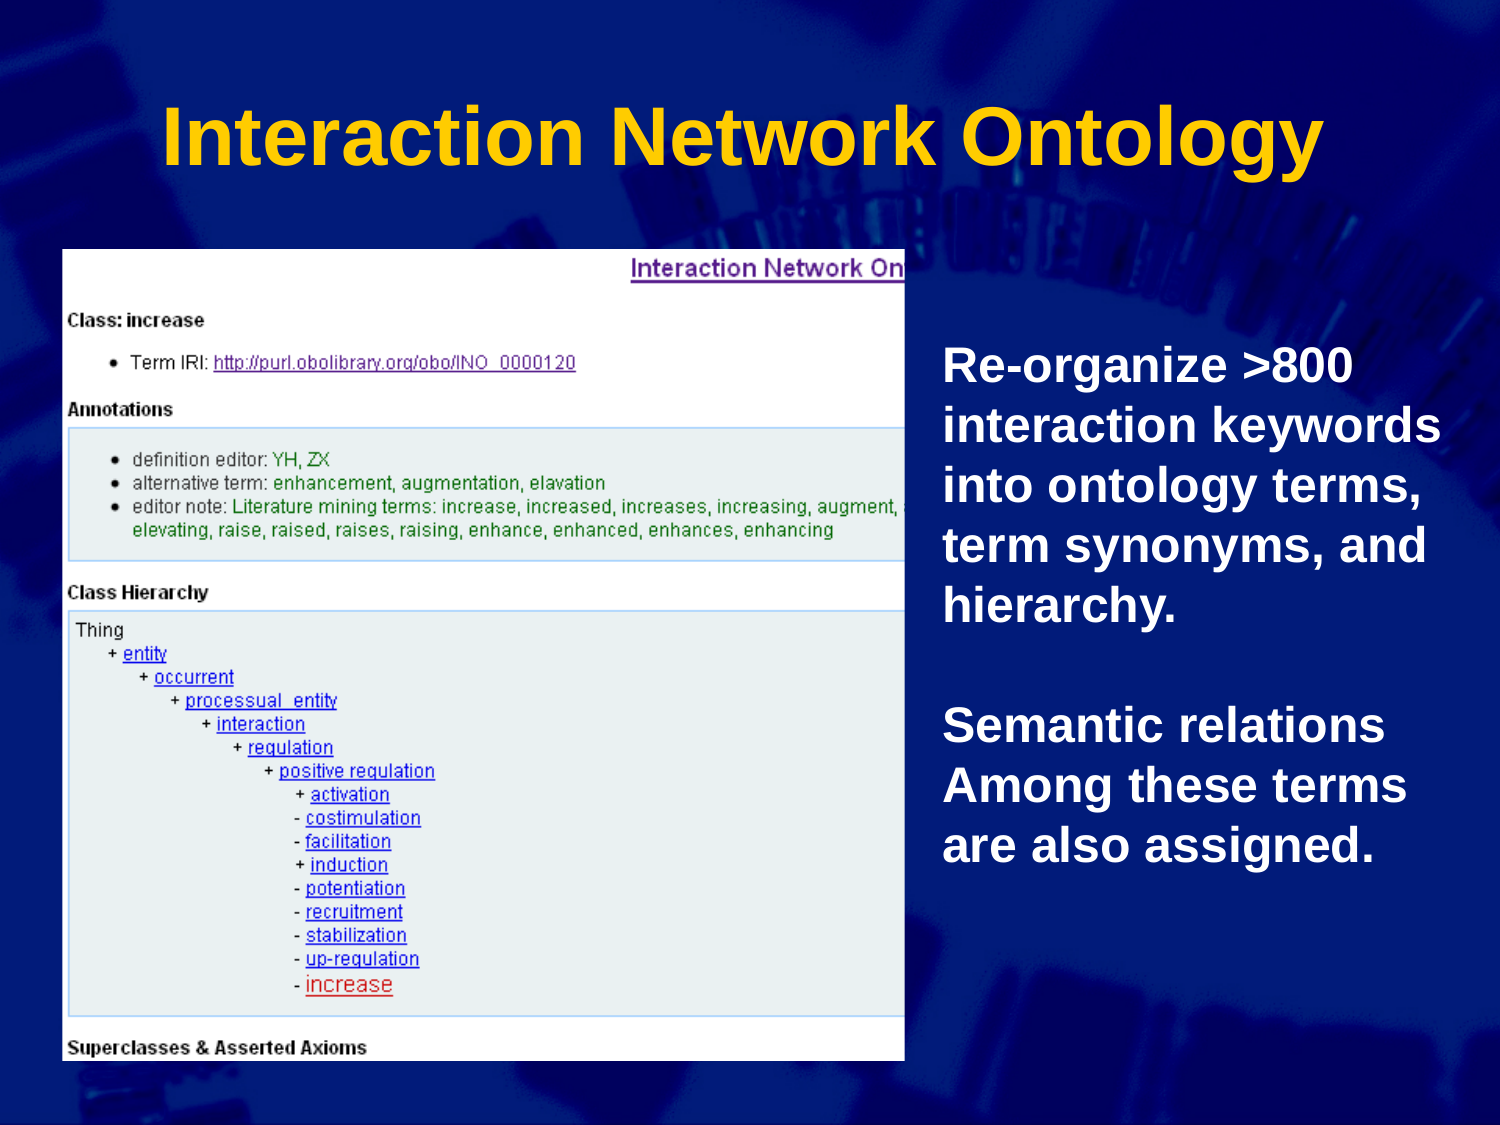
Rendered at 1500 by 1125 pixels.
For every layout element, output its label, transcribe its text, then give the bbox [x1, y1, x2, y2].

text_box Interaction Network Ontology [112, 75, 1375, 190]
text_box Re-organize >800 interaction keywords into ontology terms, term synonyms, and hierarchy. Semantic relations Among these terms are also assigned. [927, 324, 1458, 880]
picture [0, 0, 1500, 1125]
